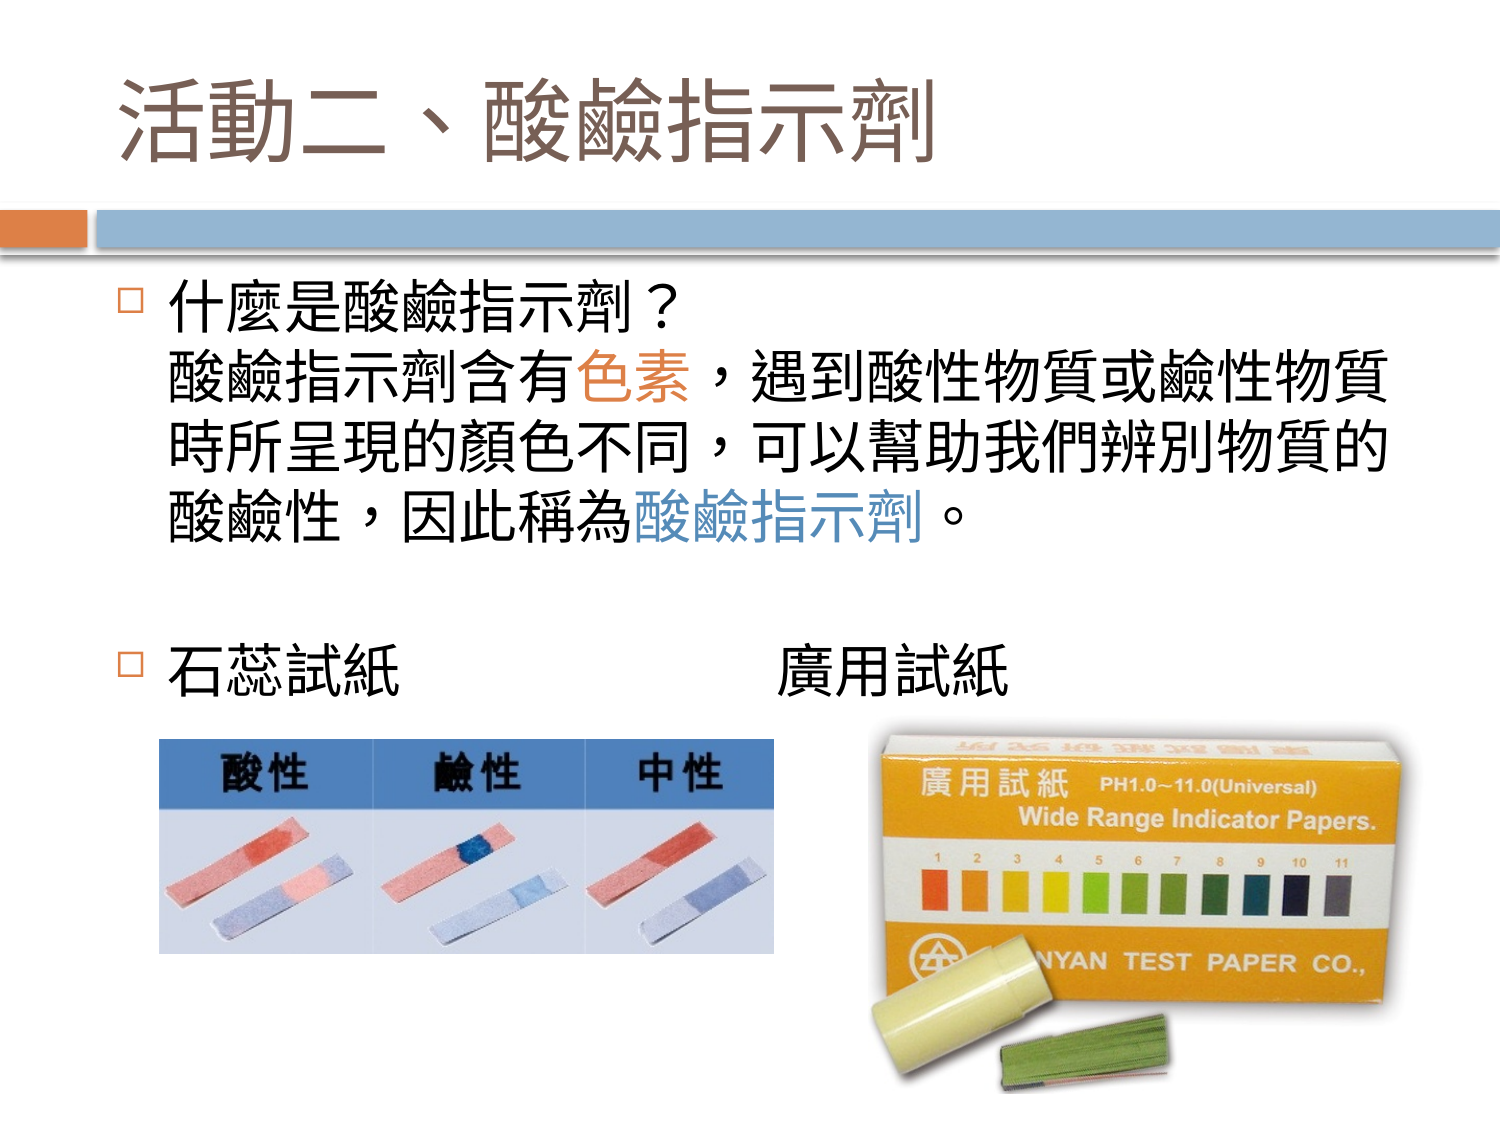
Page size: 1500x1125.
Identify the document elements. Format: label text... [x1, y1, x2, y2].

title 活動二、酸鹼指示劑 [100, 37, 1438, 200]
picture [867, 715, 1430, 1095]
list 什麼是酸鹼指示劑？ 酸鹼指示劑含有色素，遇到酸性物質或鹼性物質時所呈現的顏色不同，可以幫助我們辨別物質的酸鹼性，因此稱為酸鹼指示劑。 石蕊試紙 廣用試紙 [100, 262, 1438, 1000]
picture [159, 739, 774, 954]
